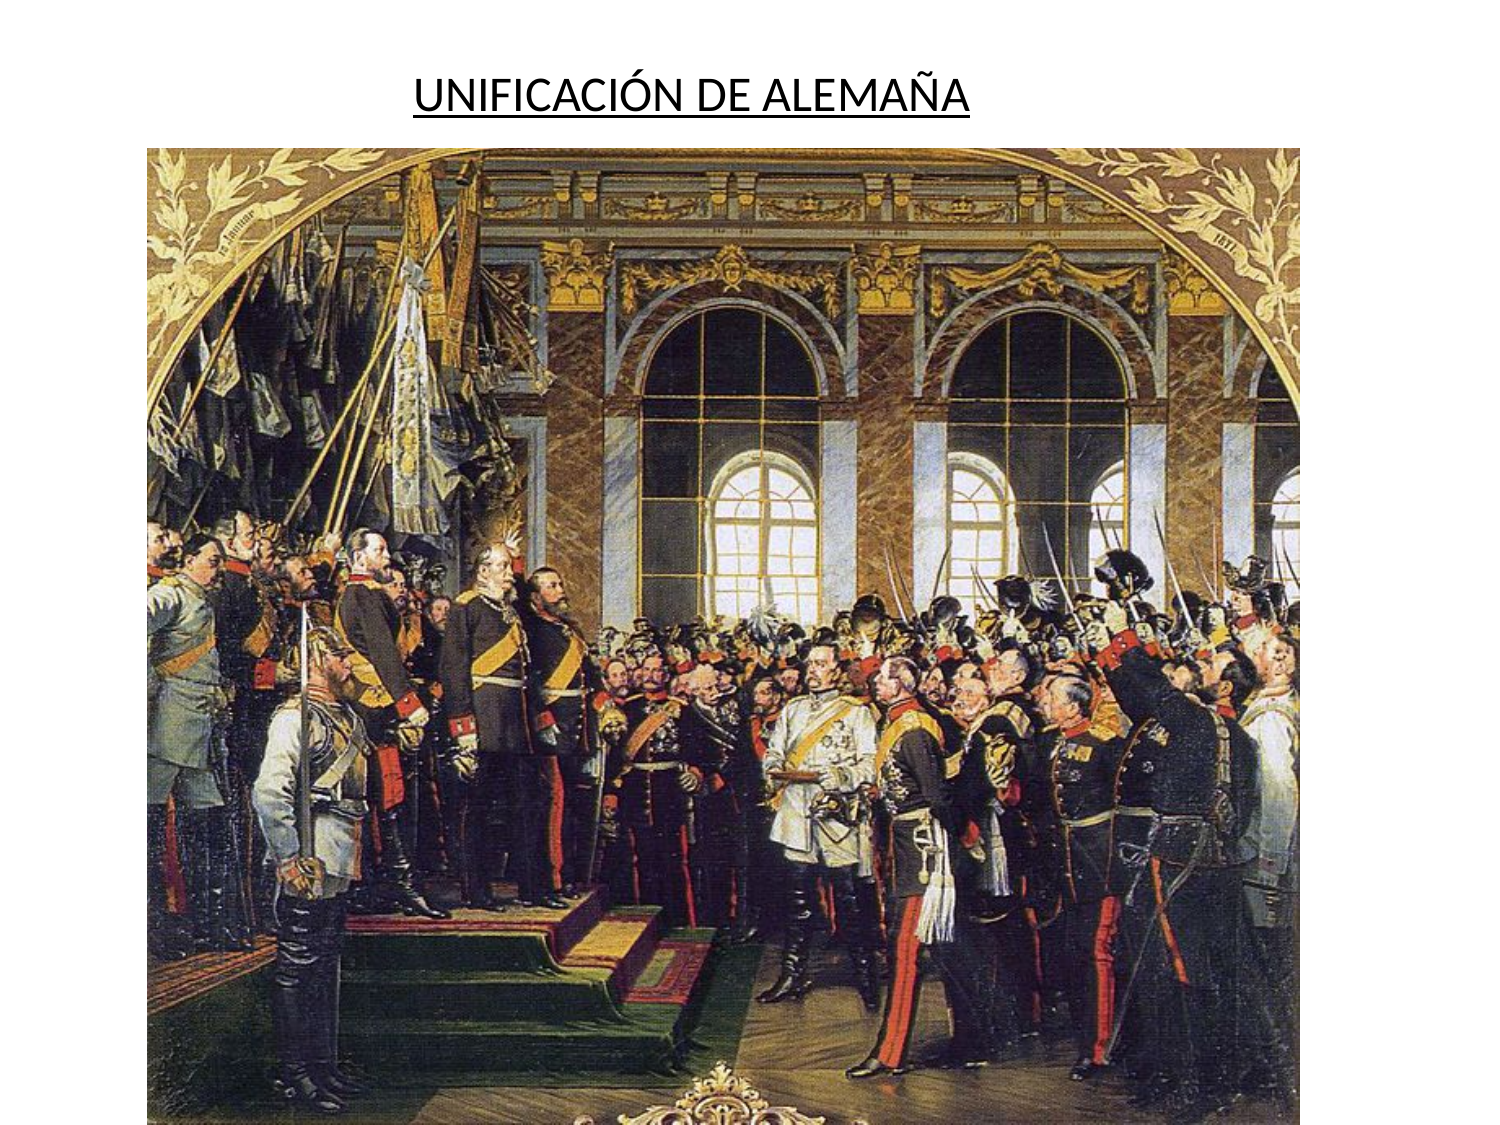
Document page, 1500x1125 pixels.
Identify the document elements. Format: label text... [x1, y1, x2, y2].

picture [147, 148, 1300, 1125]
text_box UNIFICACIÓN DE ALEMAÑA [398, 54, 986, 130]
